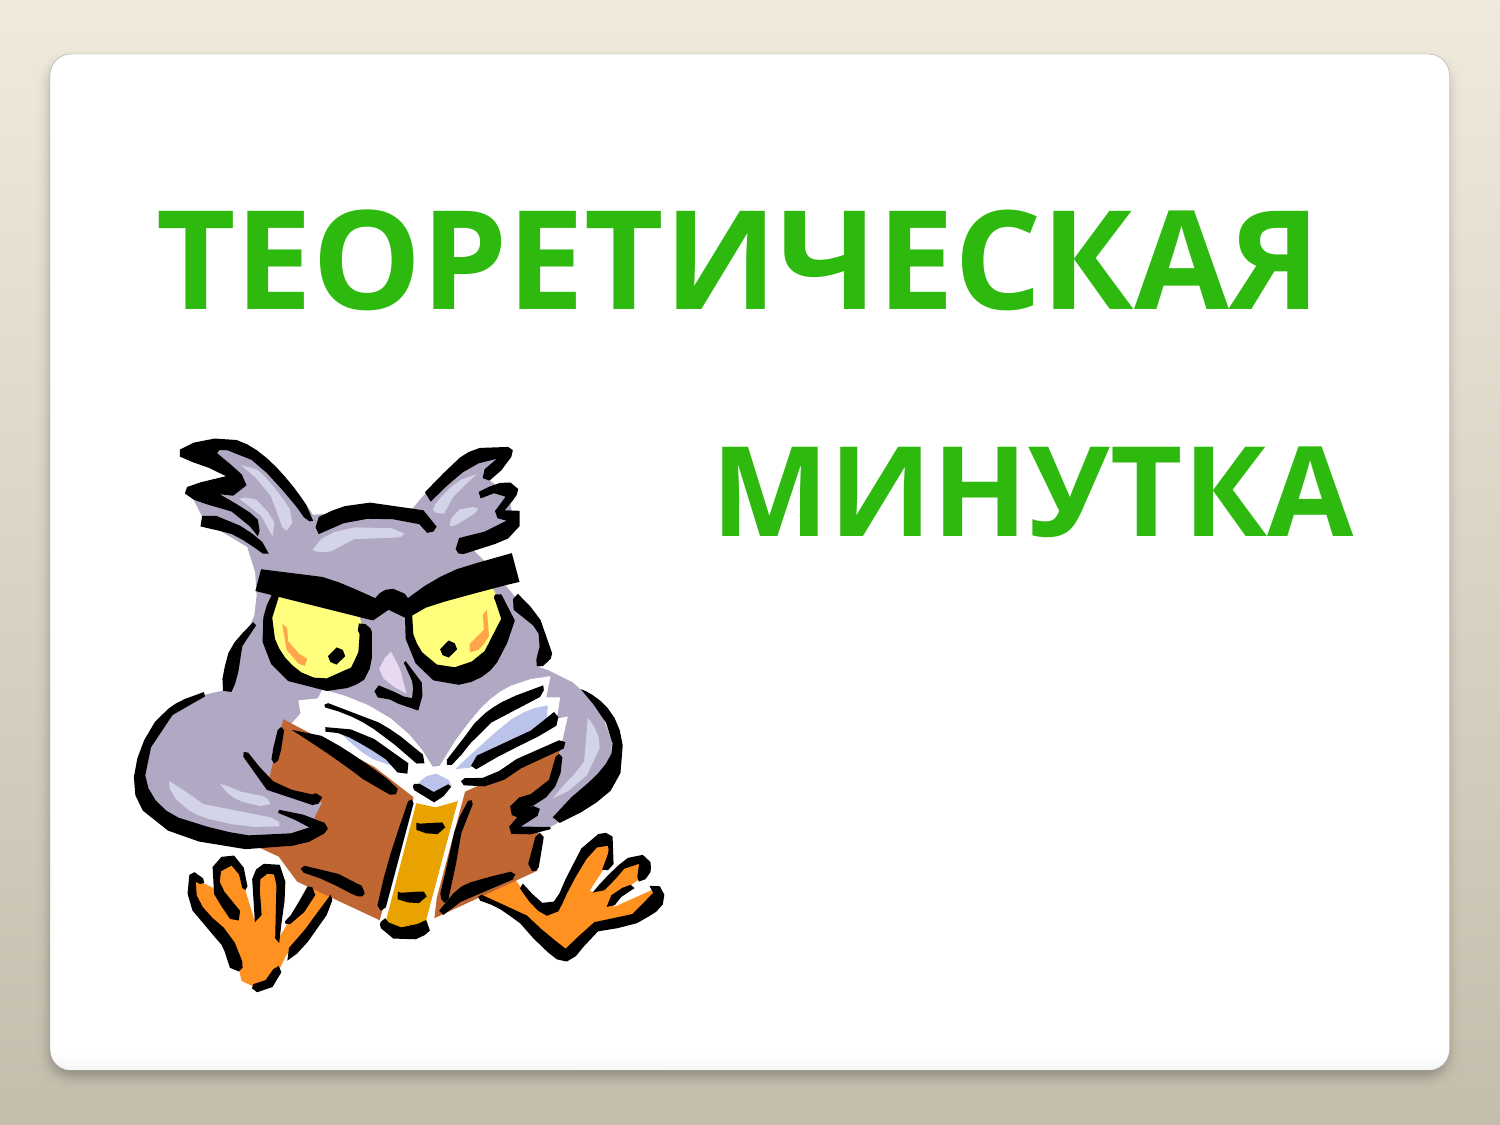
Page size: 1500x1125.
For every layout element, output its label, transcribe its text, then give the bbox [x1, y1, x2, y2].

text_box Теоретическая минутка [140, 82, 1369, 570]
picture [128, 433, 670, 998]
